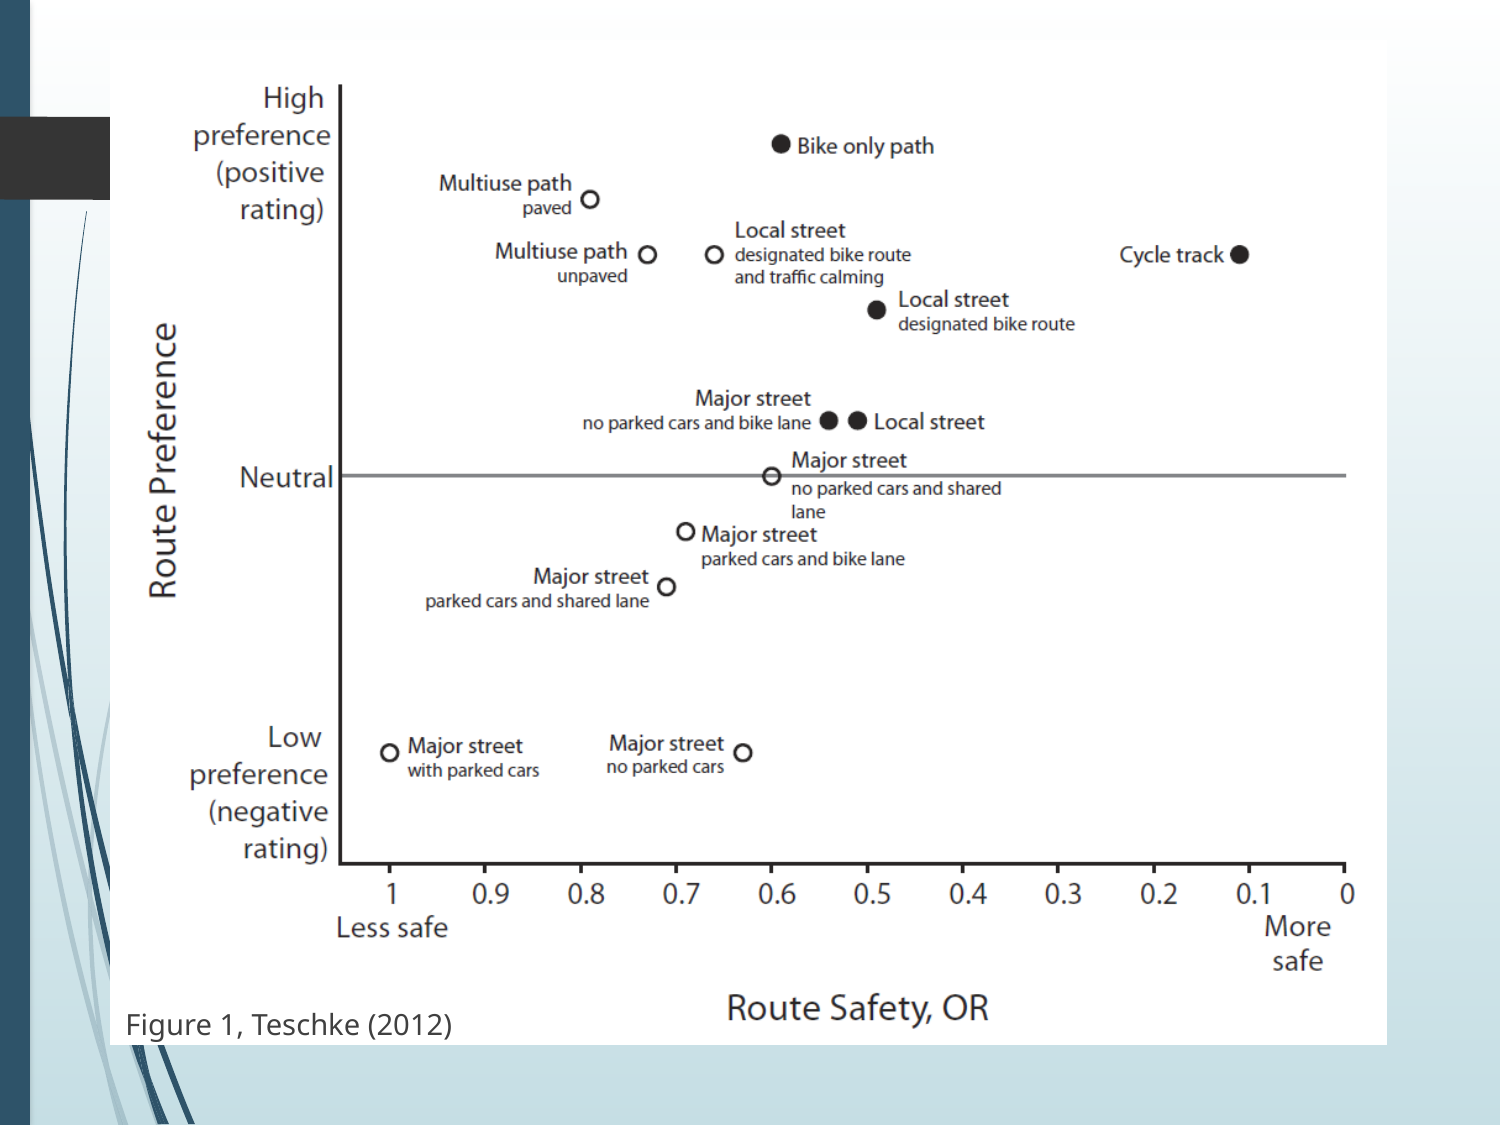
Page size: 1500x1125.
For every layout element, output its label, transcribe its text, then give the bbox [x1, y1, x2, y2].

picture [110, 40, 1387, 1045]
list Figure 1, Teschke (2012) [110, 1051, 633, 1062]
